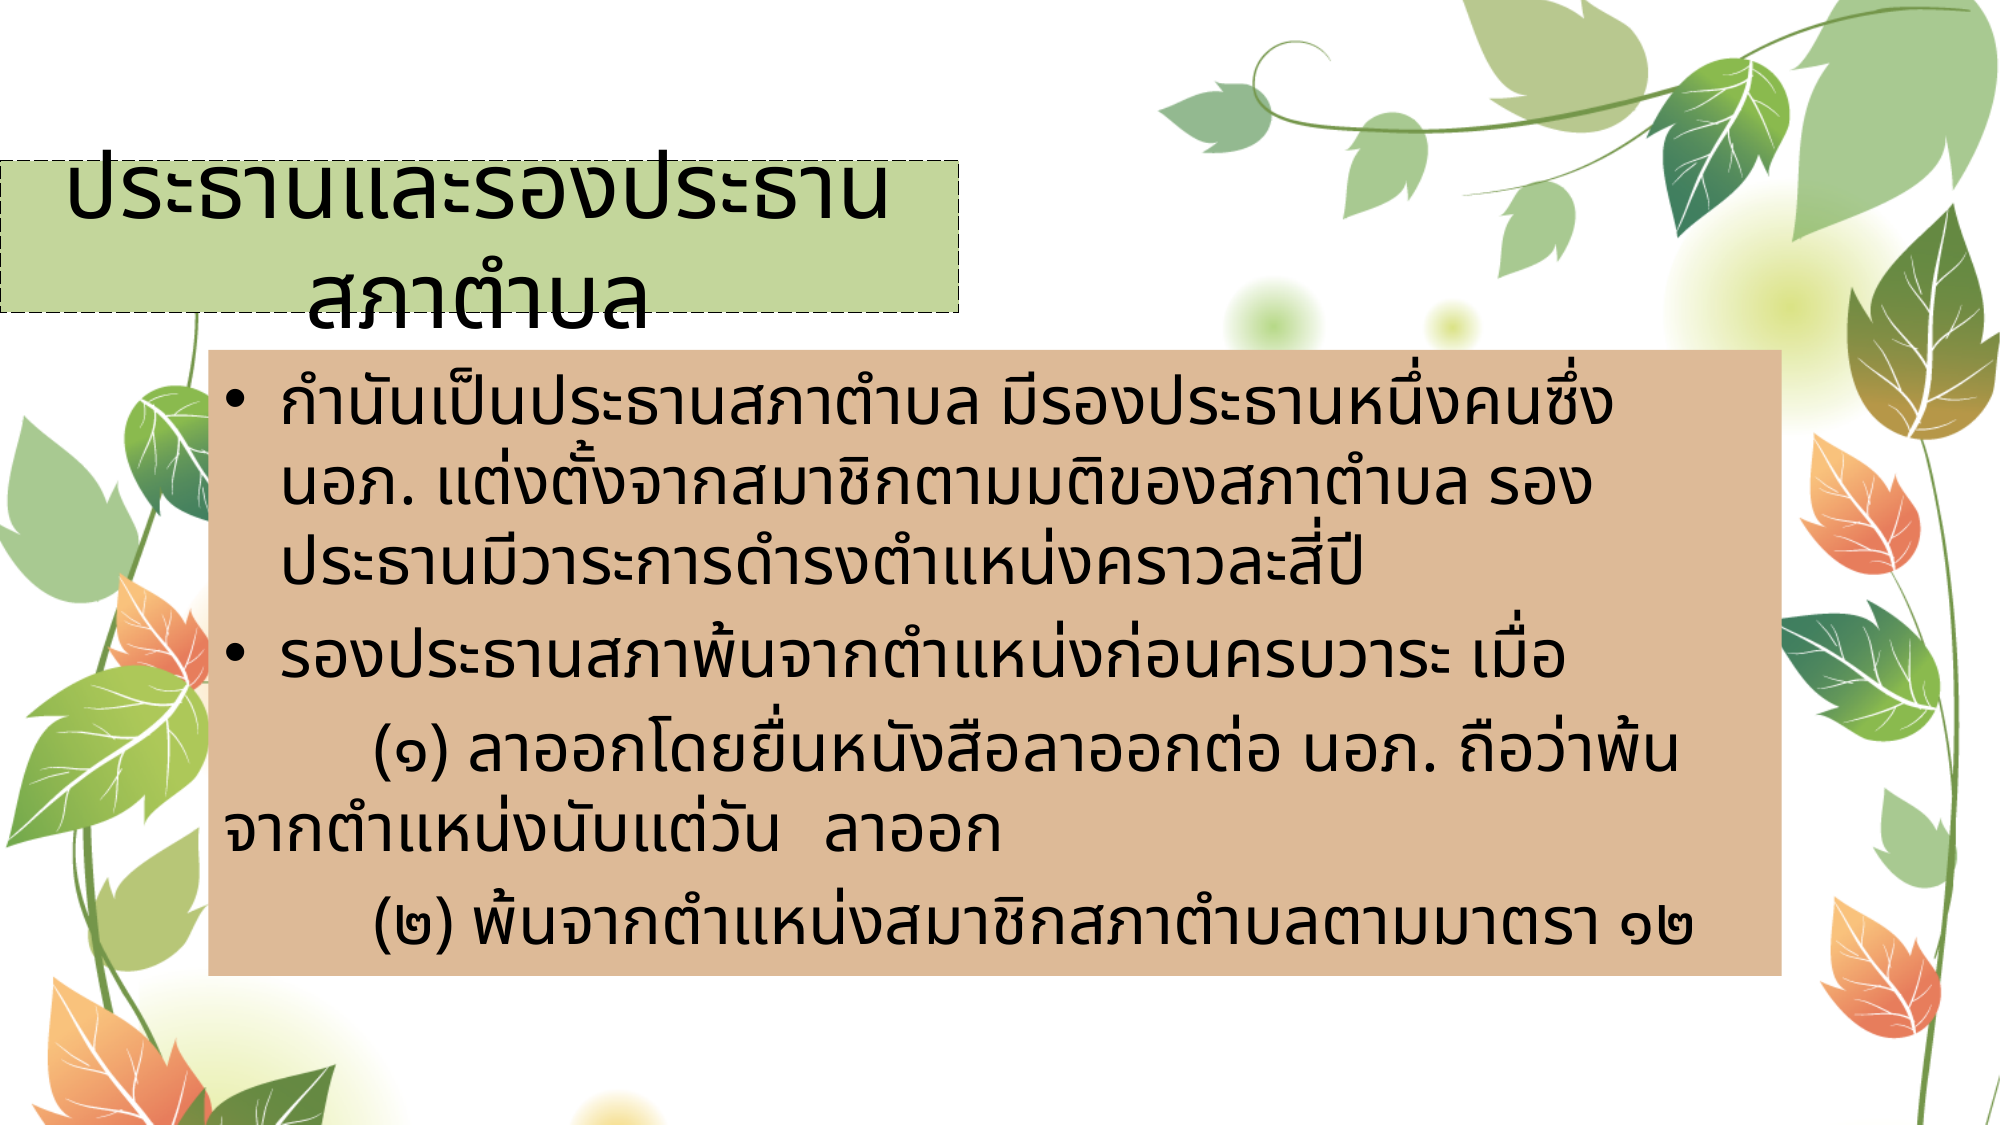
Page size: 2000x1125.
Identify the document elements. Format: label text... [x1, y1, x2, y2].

picture [0, 0, 2000, 1125]
title ประธานและรองประธานสภาตำบล [0, 160, 959, 313]
list กำนันเป็นประธานสภาตำบล มีรองประธานหนึ่งคนซึ่ง นอภ. แต่งตั้งจากสมาชิกตามมติของสภาตำบล รองประธานมีวาระการดำรงตำแหน่งคราวละสี่ปี รองประธานสภาพ้นจากตำแหน่งก่อนครบวาระ เมื่อ (๑) ลาออกโดยยื่นหนังสือลาออกต่อ นอภ. ถือว่าพ้นจากตำแหน่งนับแต่วัน ลาออก (๒) พ้นจากตำแหน่งสมาชิกสภาตำบลตามมาตรา ๑๒ [208, 349, 1782, 976]
